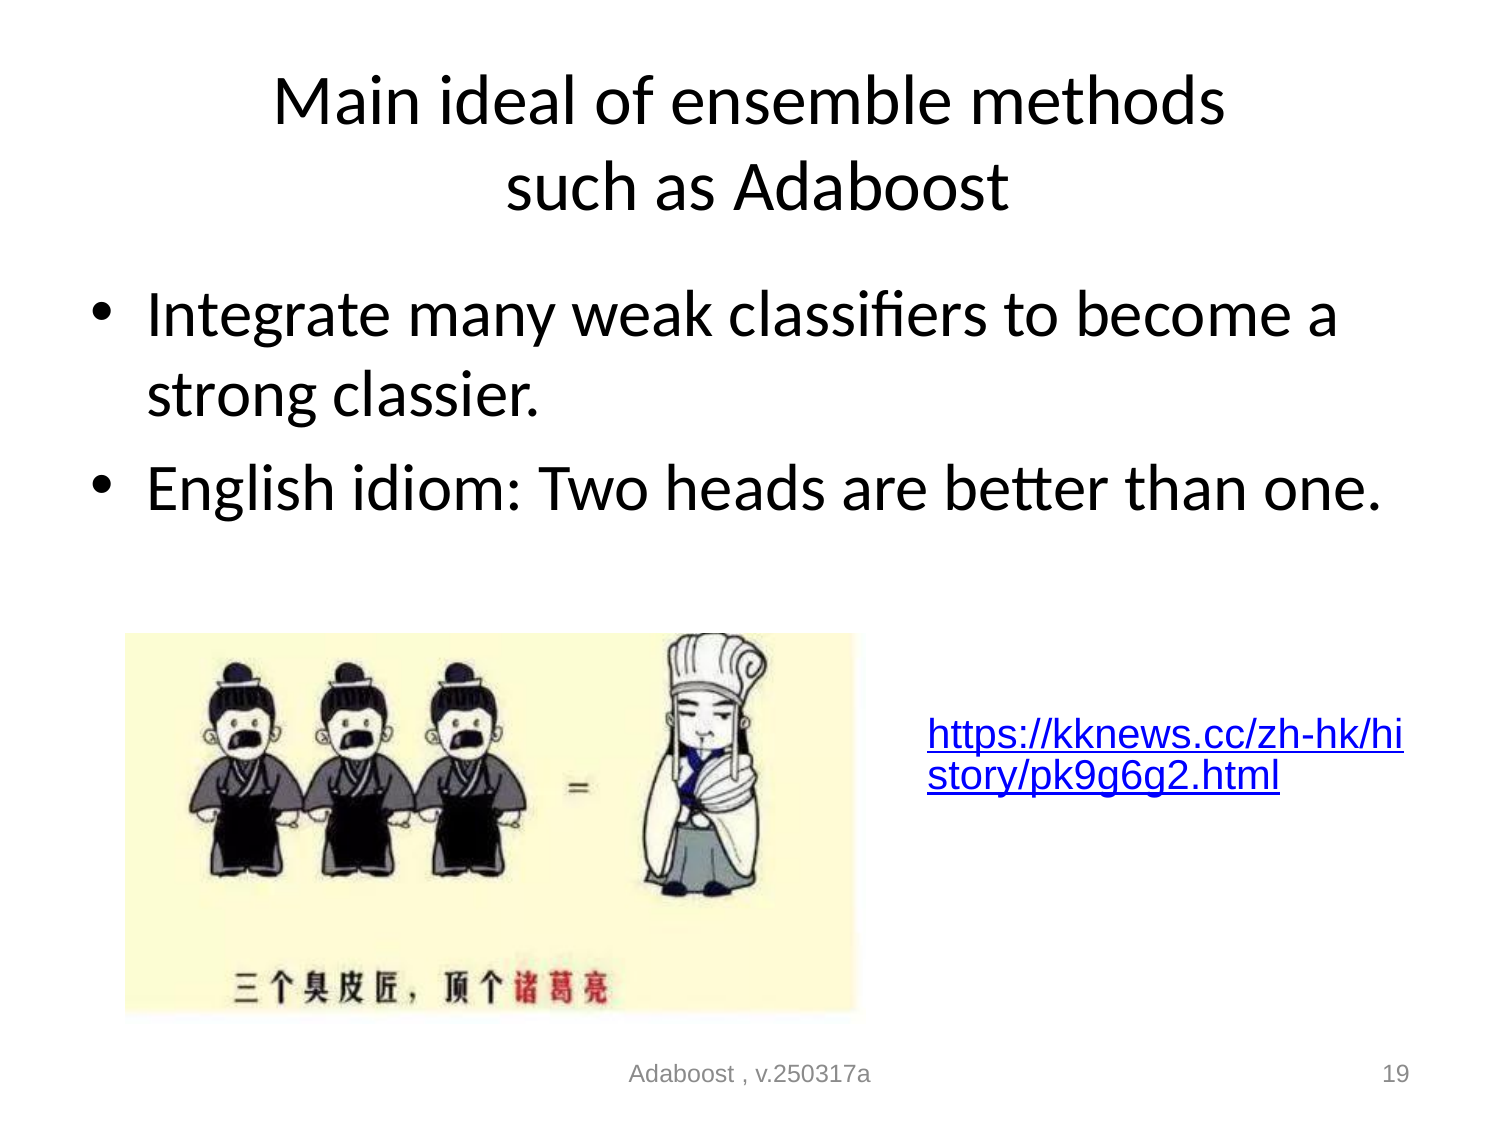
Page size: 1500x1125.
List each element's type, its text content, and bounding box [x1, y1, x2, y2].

footer Adaboost , v.250317a [512, 1042, 988, 1103]
text_box https://kknews.cc/zh-hk/history/pk9g6g2.html [912, 649, 1425, 864]
list Integrate many weak classifiers to become a strong classier. English idiom: Two heads are better than one. [75, 262, 1463, 1005]
slide_number 19 [1074, 1042, 1425, 1103]
picture [124, 632, 866, 1025]
title Main ideal of ensemble methods such as Adaboost [75, 45, 1425, 233]
